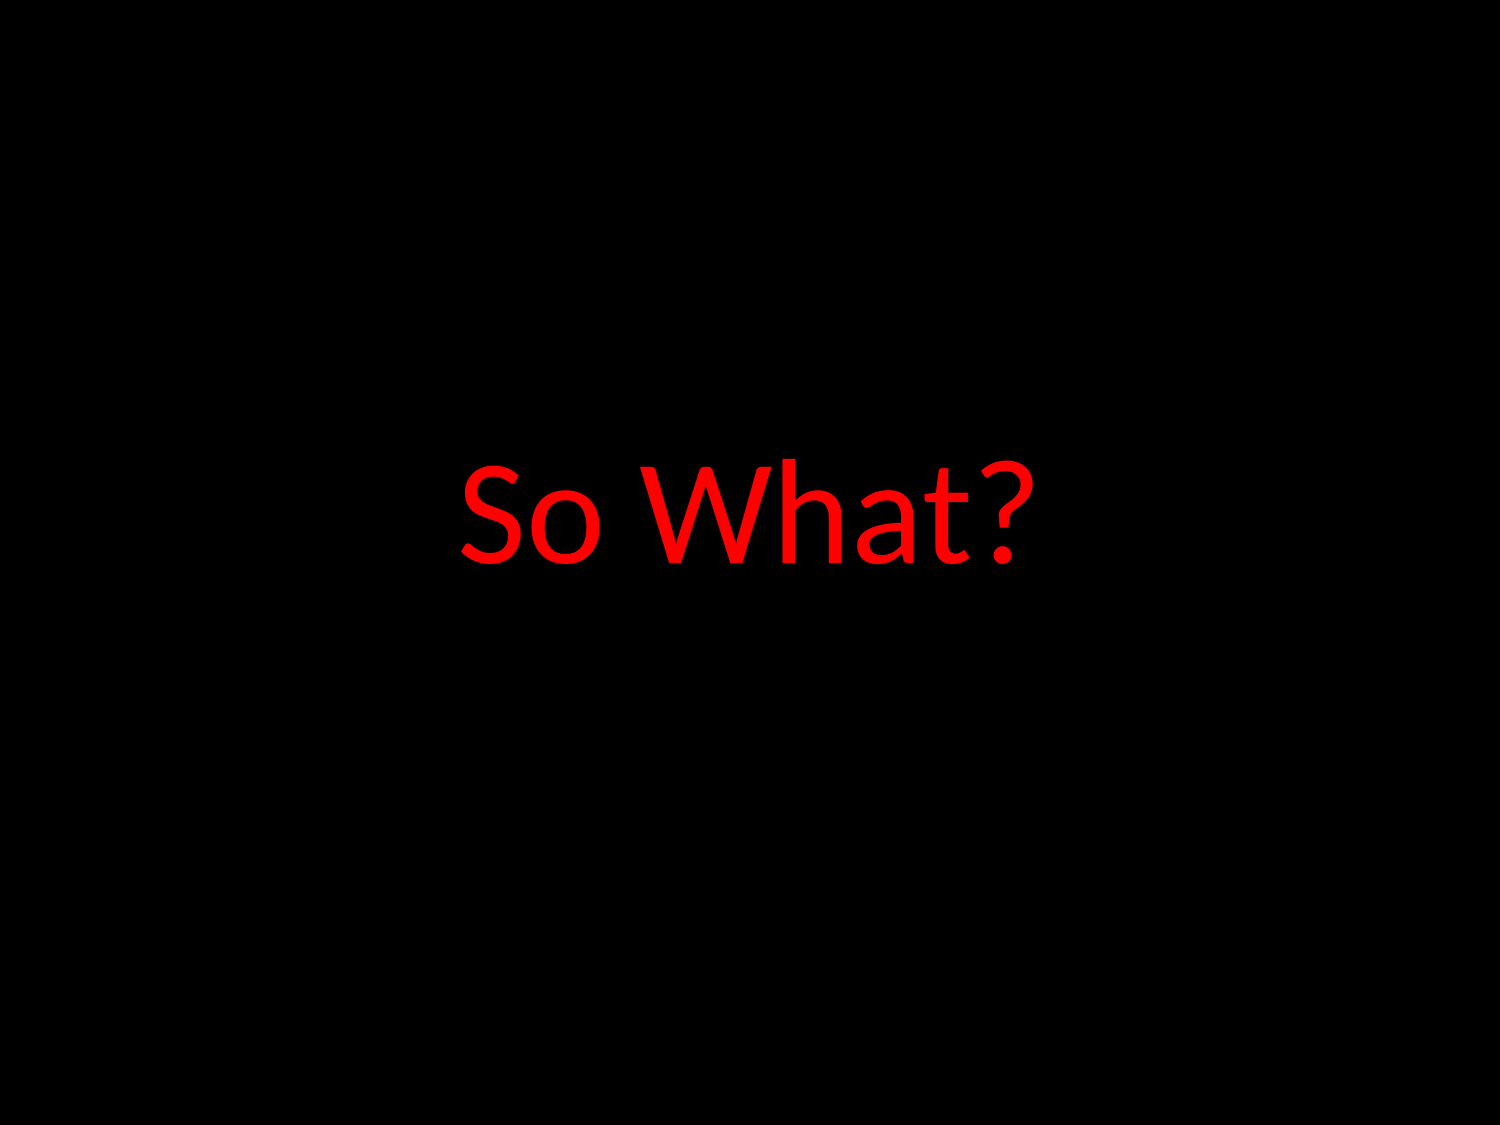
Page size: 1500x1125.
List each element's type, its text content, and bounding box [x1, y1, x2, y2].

title So What? [75, 409, 1425, 598]
